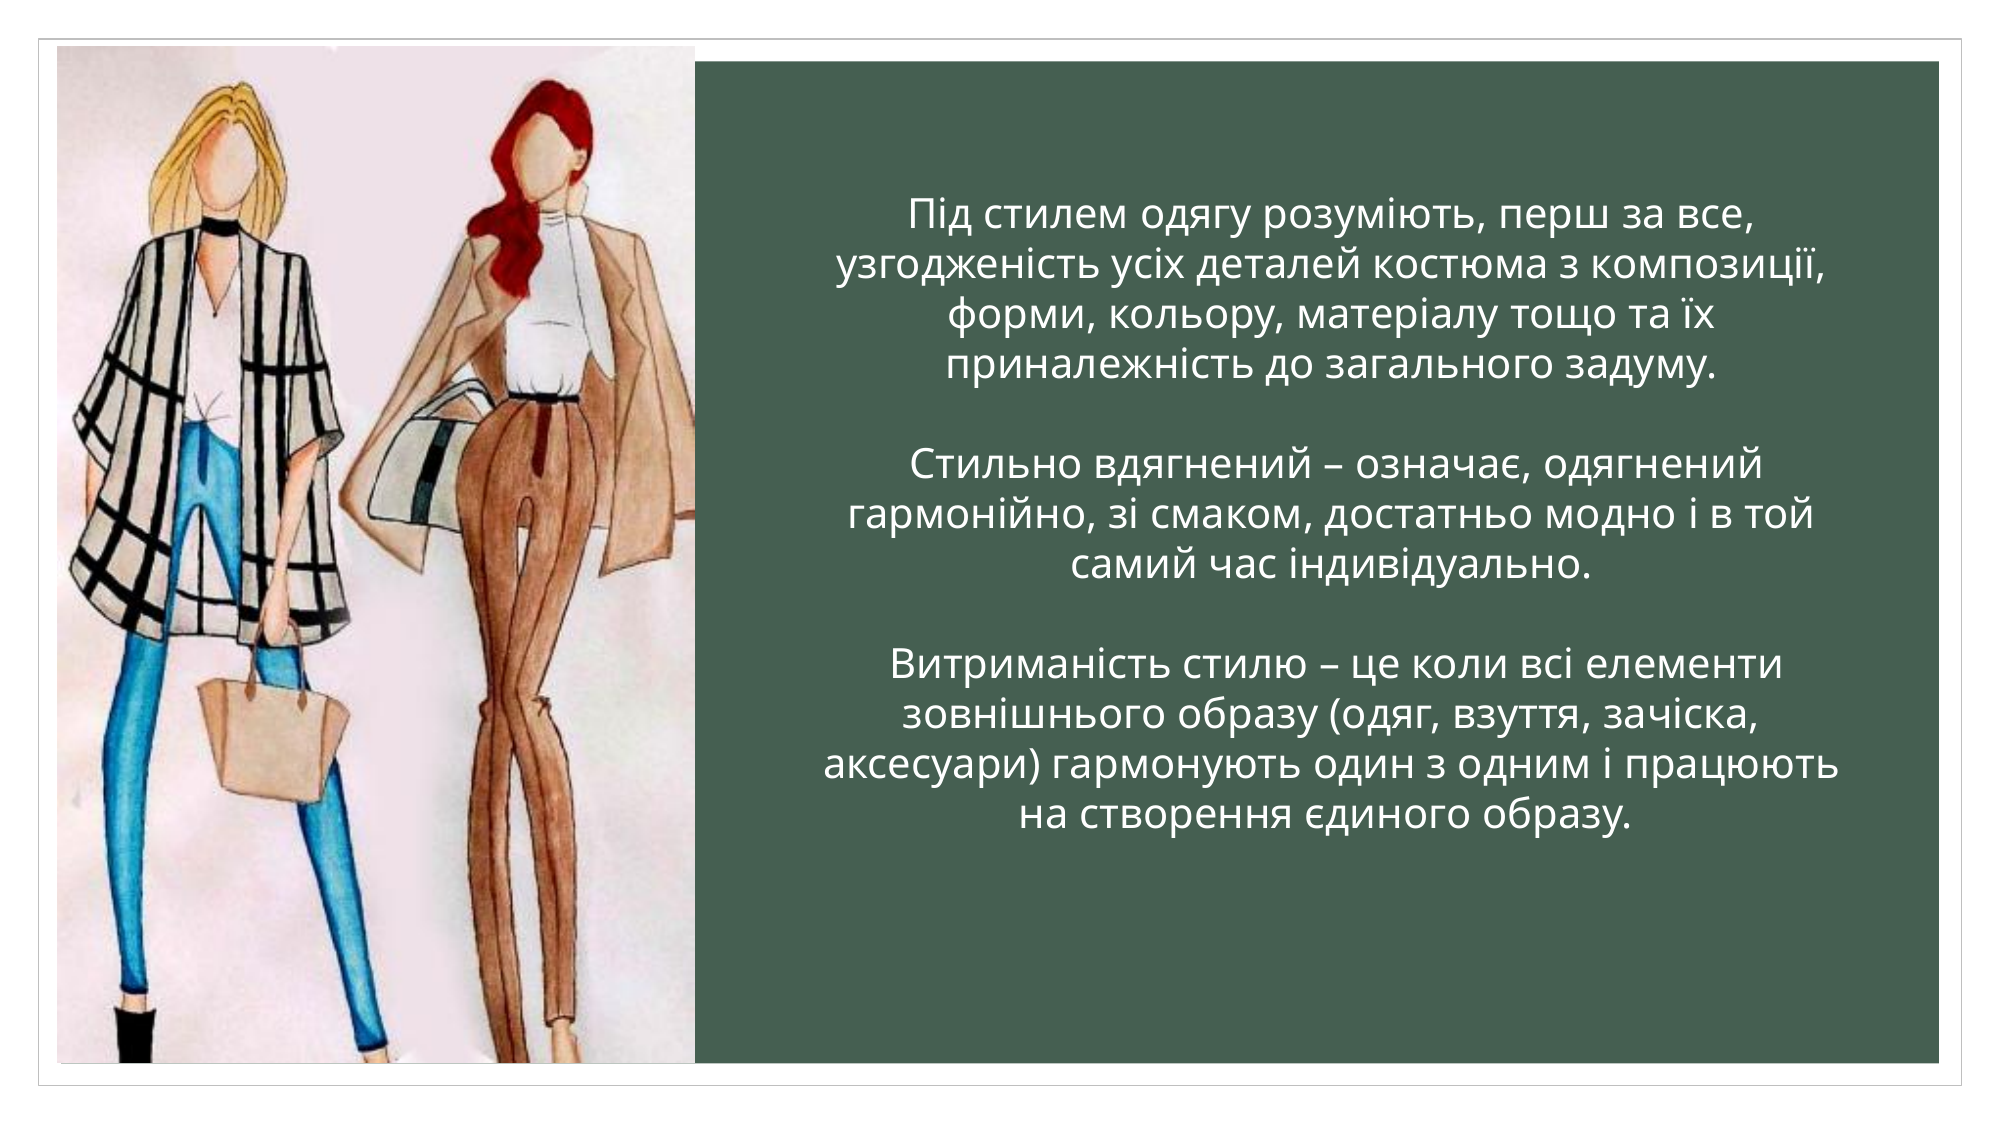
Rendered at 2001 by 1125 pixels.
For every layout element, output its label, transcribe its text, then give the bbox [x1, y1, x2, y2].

text_box Під стилем одягу розуміють, перш за все, узгодженість усіх деталей костюма з композиції, форми, кольору, матеріалу тощо та їх приналежність до загального задуму. Стильно вдягнений – означає, одягнений гармонійно, зі смаком, достатньо модно і в той самий час індивідуально. Витриманість стилю – це коли всі елементи зовнішнього образу (одяг, взуття, зачіска, аксесуари) гармонують один з одним і працюють на створення єдиного образу. [781, 179, 1882, 845]
picture [57, 46, 695, 1063]
